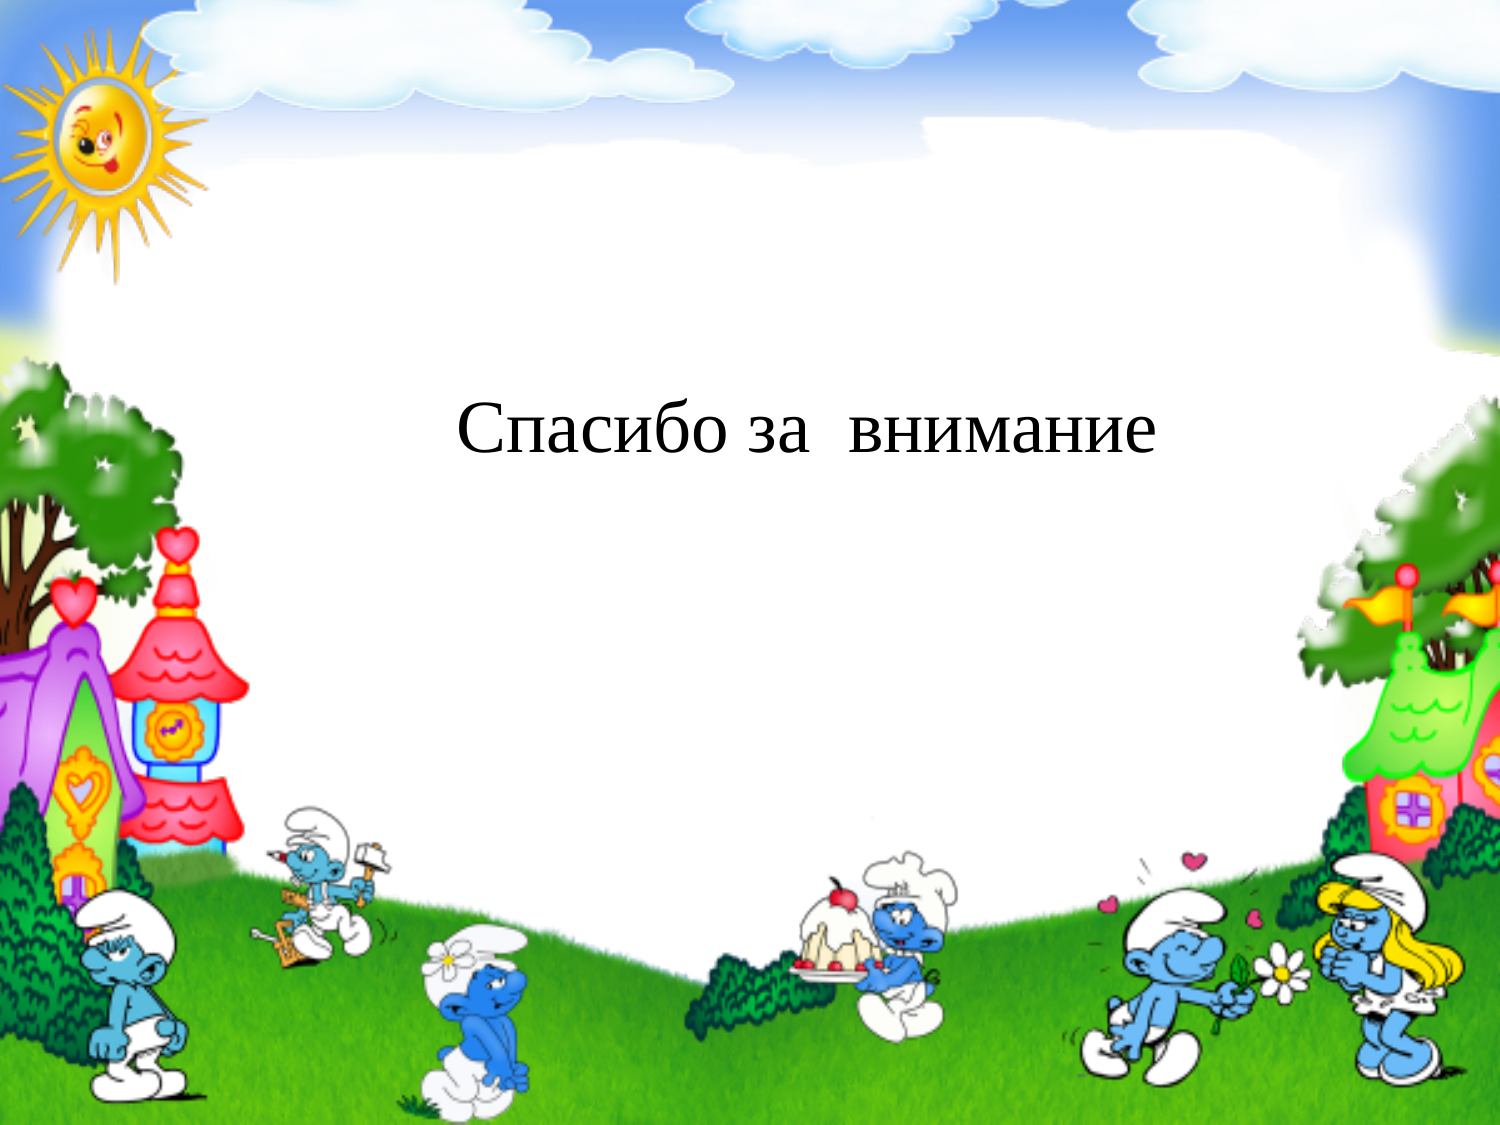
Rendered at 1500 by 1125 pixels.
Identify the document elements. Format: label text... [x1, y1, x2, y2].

picture [0, 0, 1500, 1125]
title [103, 59, 1397, 278]
text_box Спасибо за внимание [351, 370, 1265, 476]
list [175, 299, 1397, 1014]
